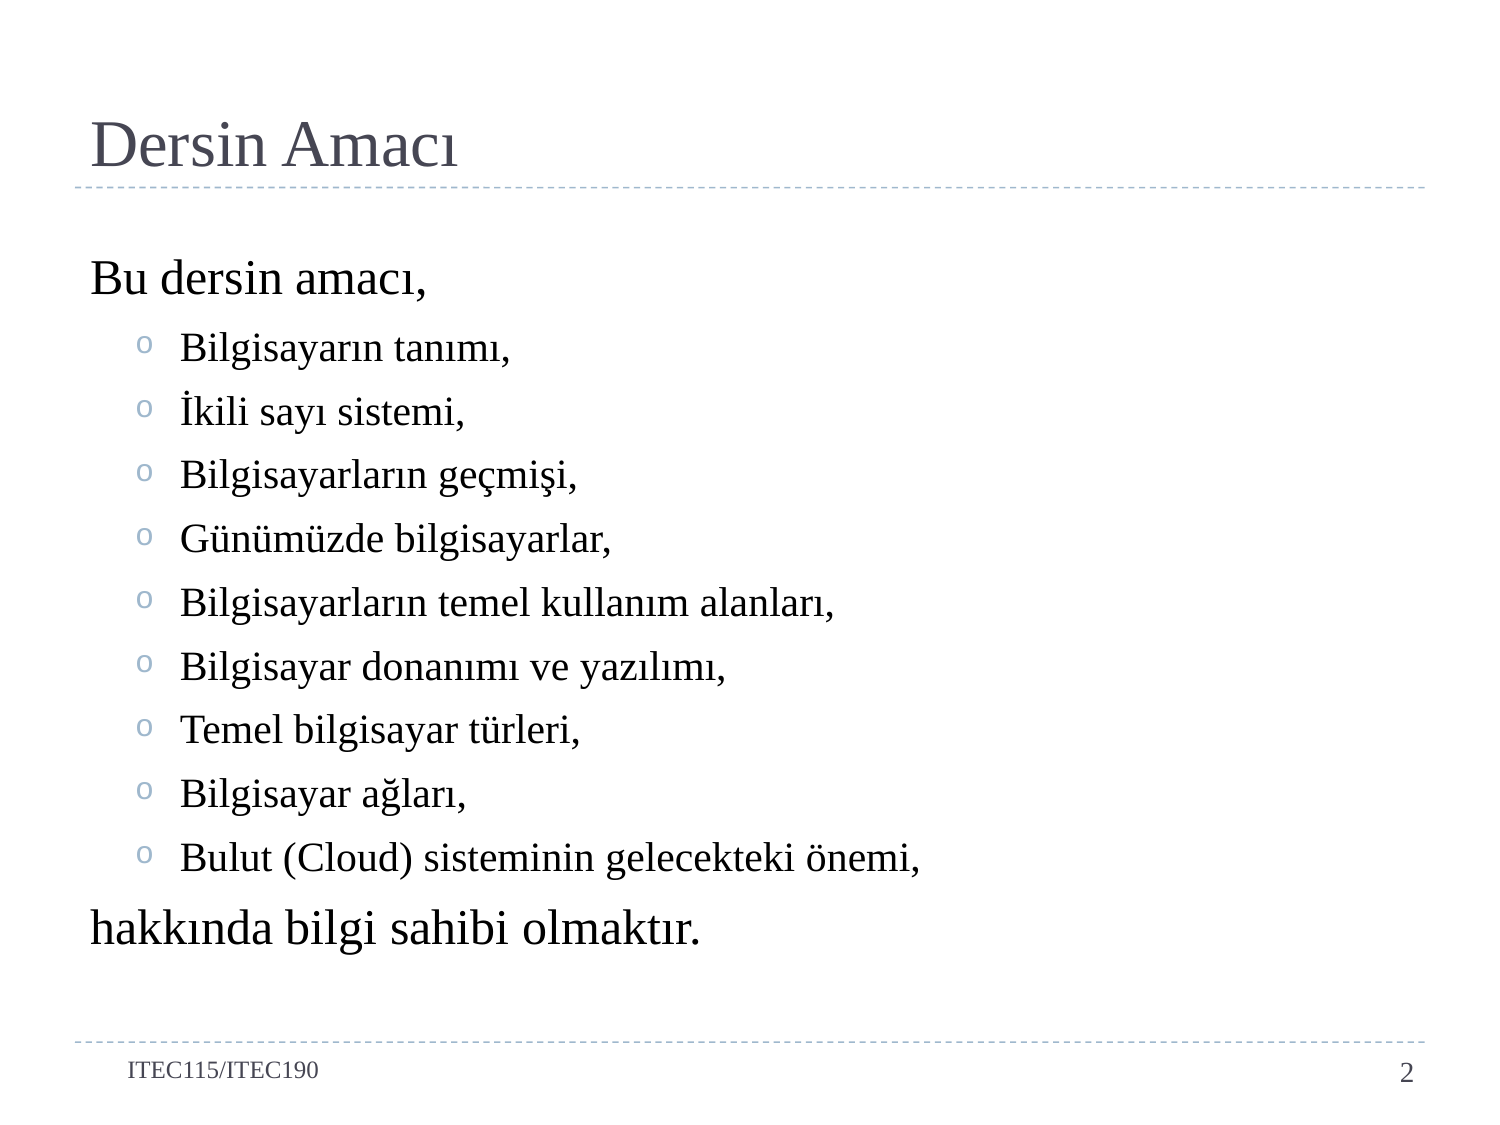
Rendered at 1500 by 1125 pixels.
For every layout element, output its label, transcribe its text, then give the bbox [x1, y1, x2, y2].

footer ITEC115/ITEC190 [112, 1045, 1352, 1106]
slide_number 2 [1352, 1045, 1430, 1106]
list Bu dersin amacı, Bilgisayarın tanımı, İkili sayı sistemi, Bilgisayarların geçmişi, Günümüzde bilgisayarlar, Bilgisayarların temel kullanım alanları, Bilgisayar donanımı ve yazılımı, Temel bilgisayar türleri, Bilgisayar ağları, Bulut (Cloud) sisteminin gelecekteki önemi, hakkında bilgi sahibi olmaktır. [75, 243, 1425, 1010]
title Dersin Amacı [75, 24, 1425, 188]
